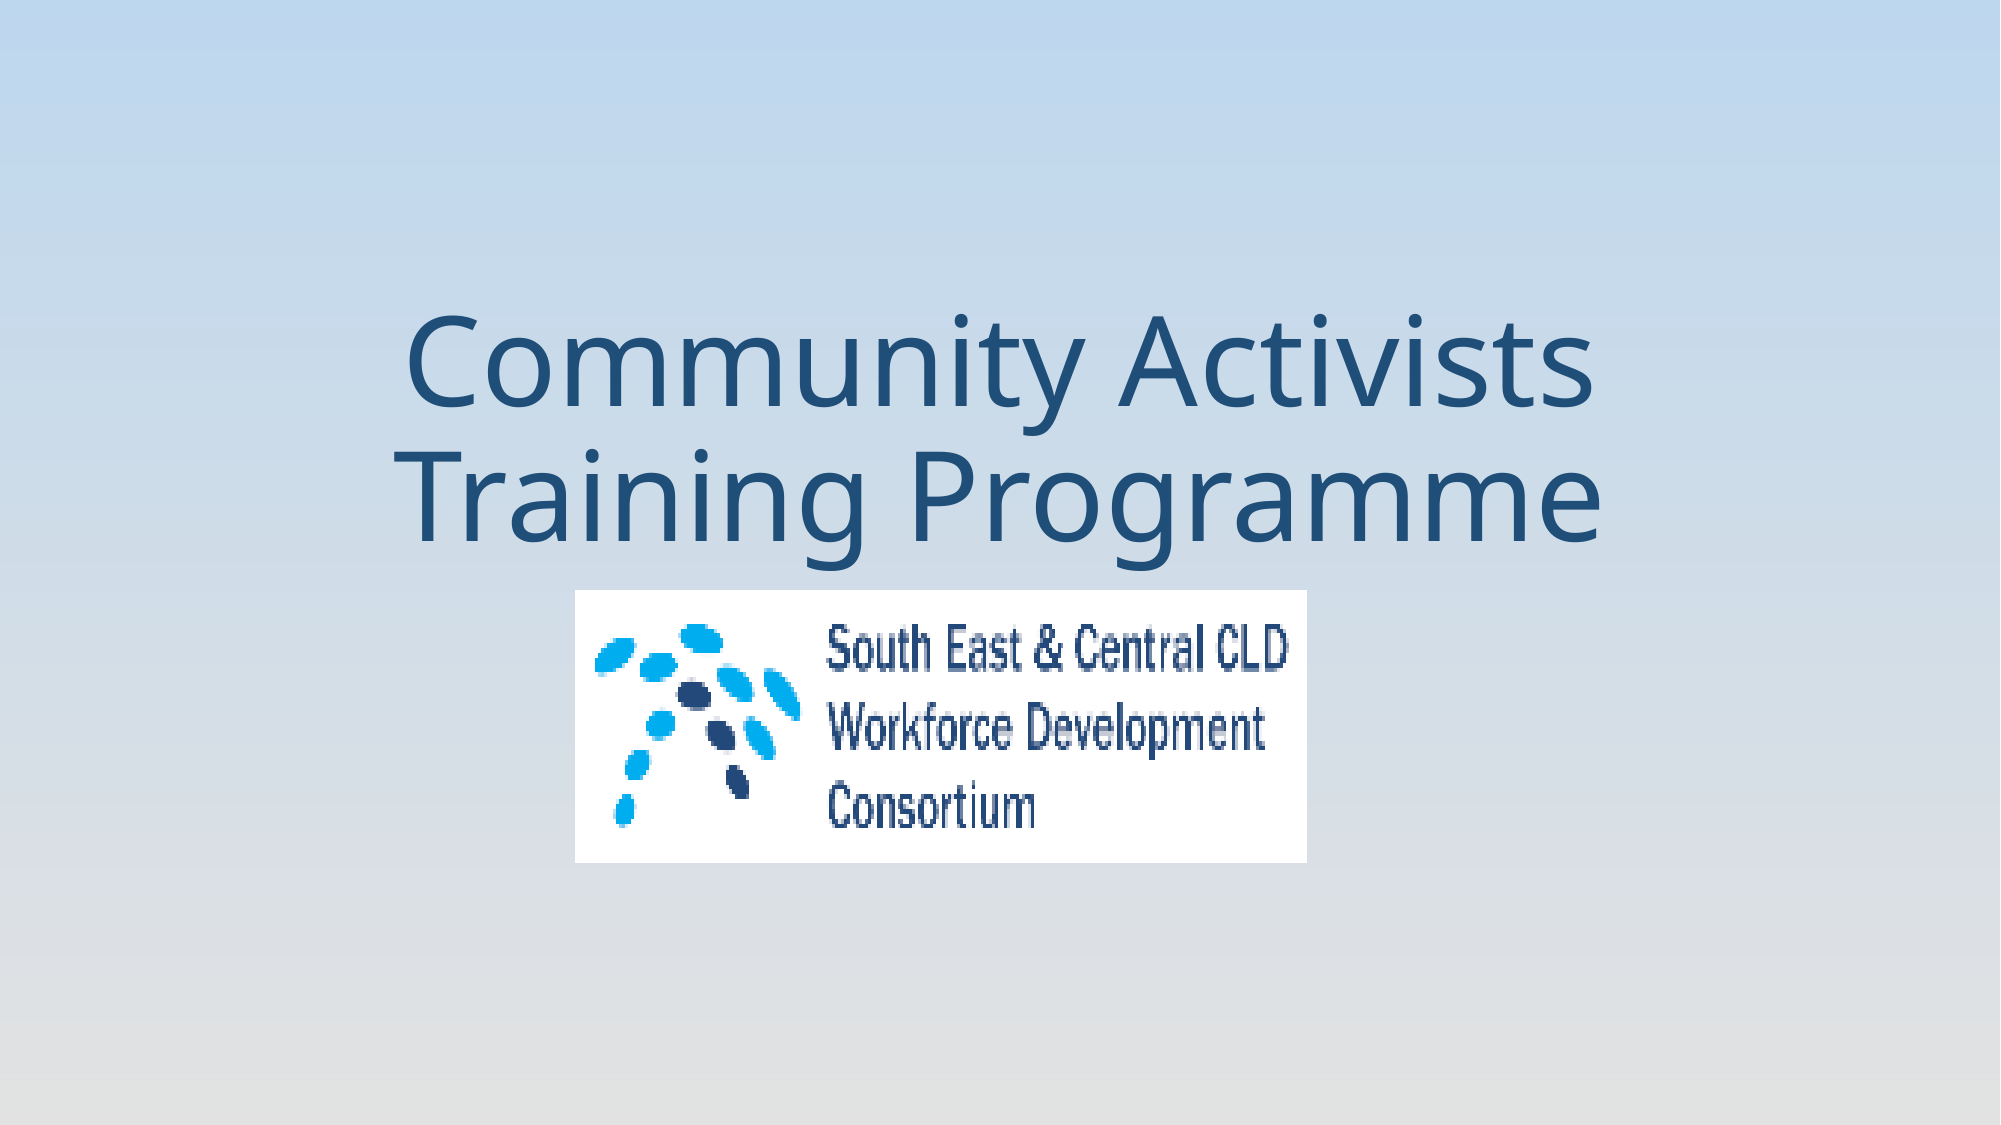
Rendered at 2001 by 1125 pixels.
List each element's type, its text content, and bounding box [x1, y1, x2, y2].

title Community Activists Training Programme [249, 184, 1750, 576]
picture [575, 590, 1307, 863]
